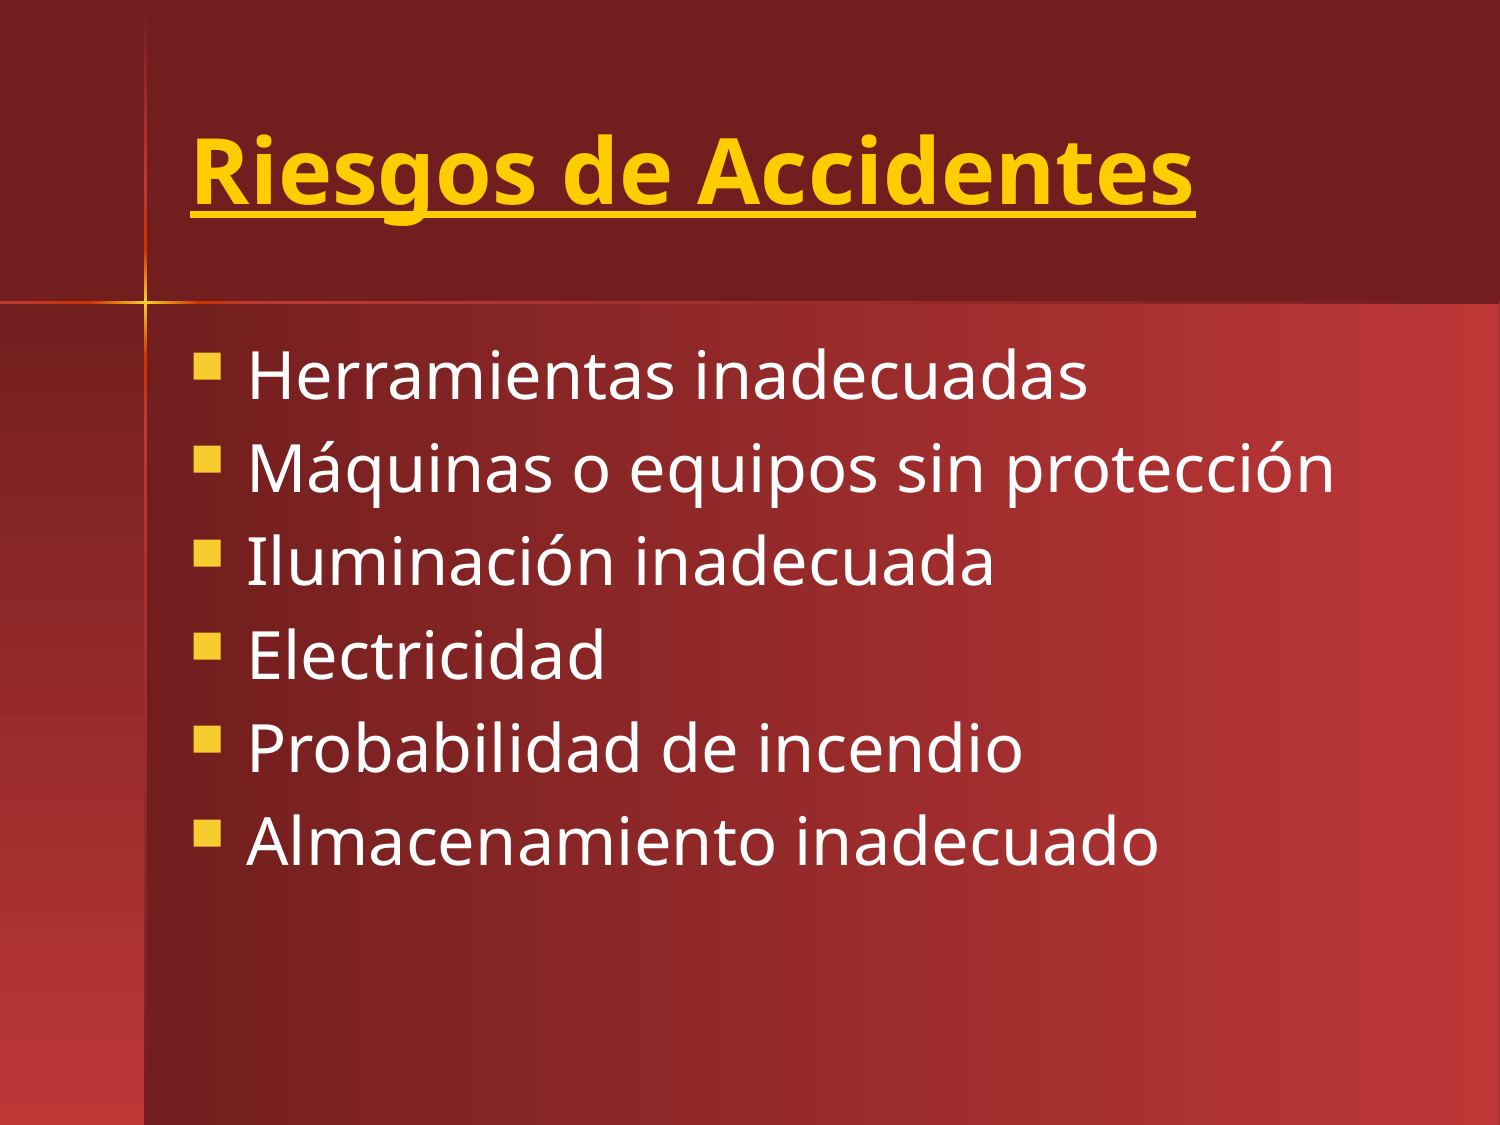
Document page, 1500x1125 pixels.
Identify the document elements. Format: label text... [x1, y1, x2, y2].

title Riesgos de Accidentes [174, 49, 1413, 286]
list Herramientas inadecuadas Máquinas o equipos sin protección Iluminación inadecuada Electricidad Probabilidad de incendio Almacenamiento inadecuado [174, 324, 1413, 1001]
